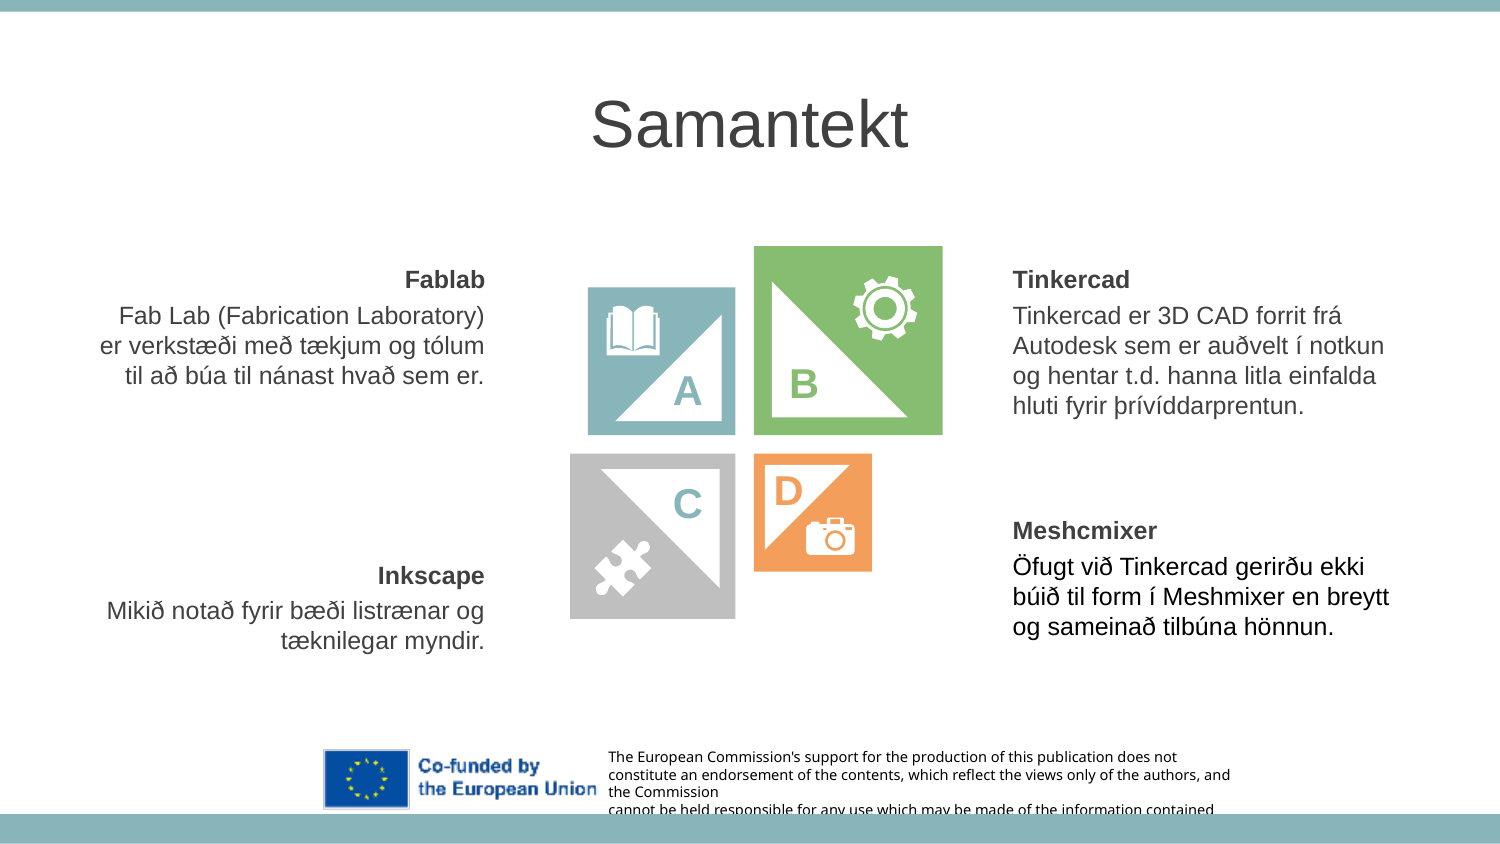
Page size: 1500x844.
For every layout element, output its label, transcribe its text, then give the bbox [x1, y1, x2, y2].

list Samantekt [0, 73, 1500, 168]
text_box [569, 453, 736, 620]
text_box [753, 245, 943, 436]
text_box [83, 256, 501, 399]
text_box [997, 256, 1415, 429]
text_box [83, 551, 501, 664]
picture [322, 748, 618, 811]
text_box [753, 453, 872, 572]
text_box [997, 507, 1415, 650]
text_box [587, 287, 736, 436]
